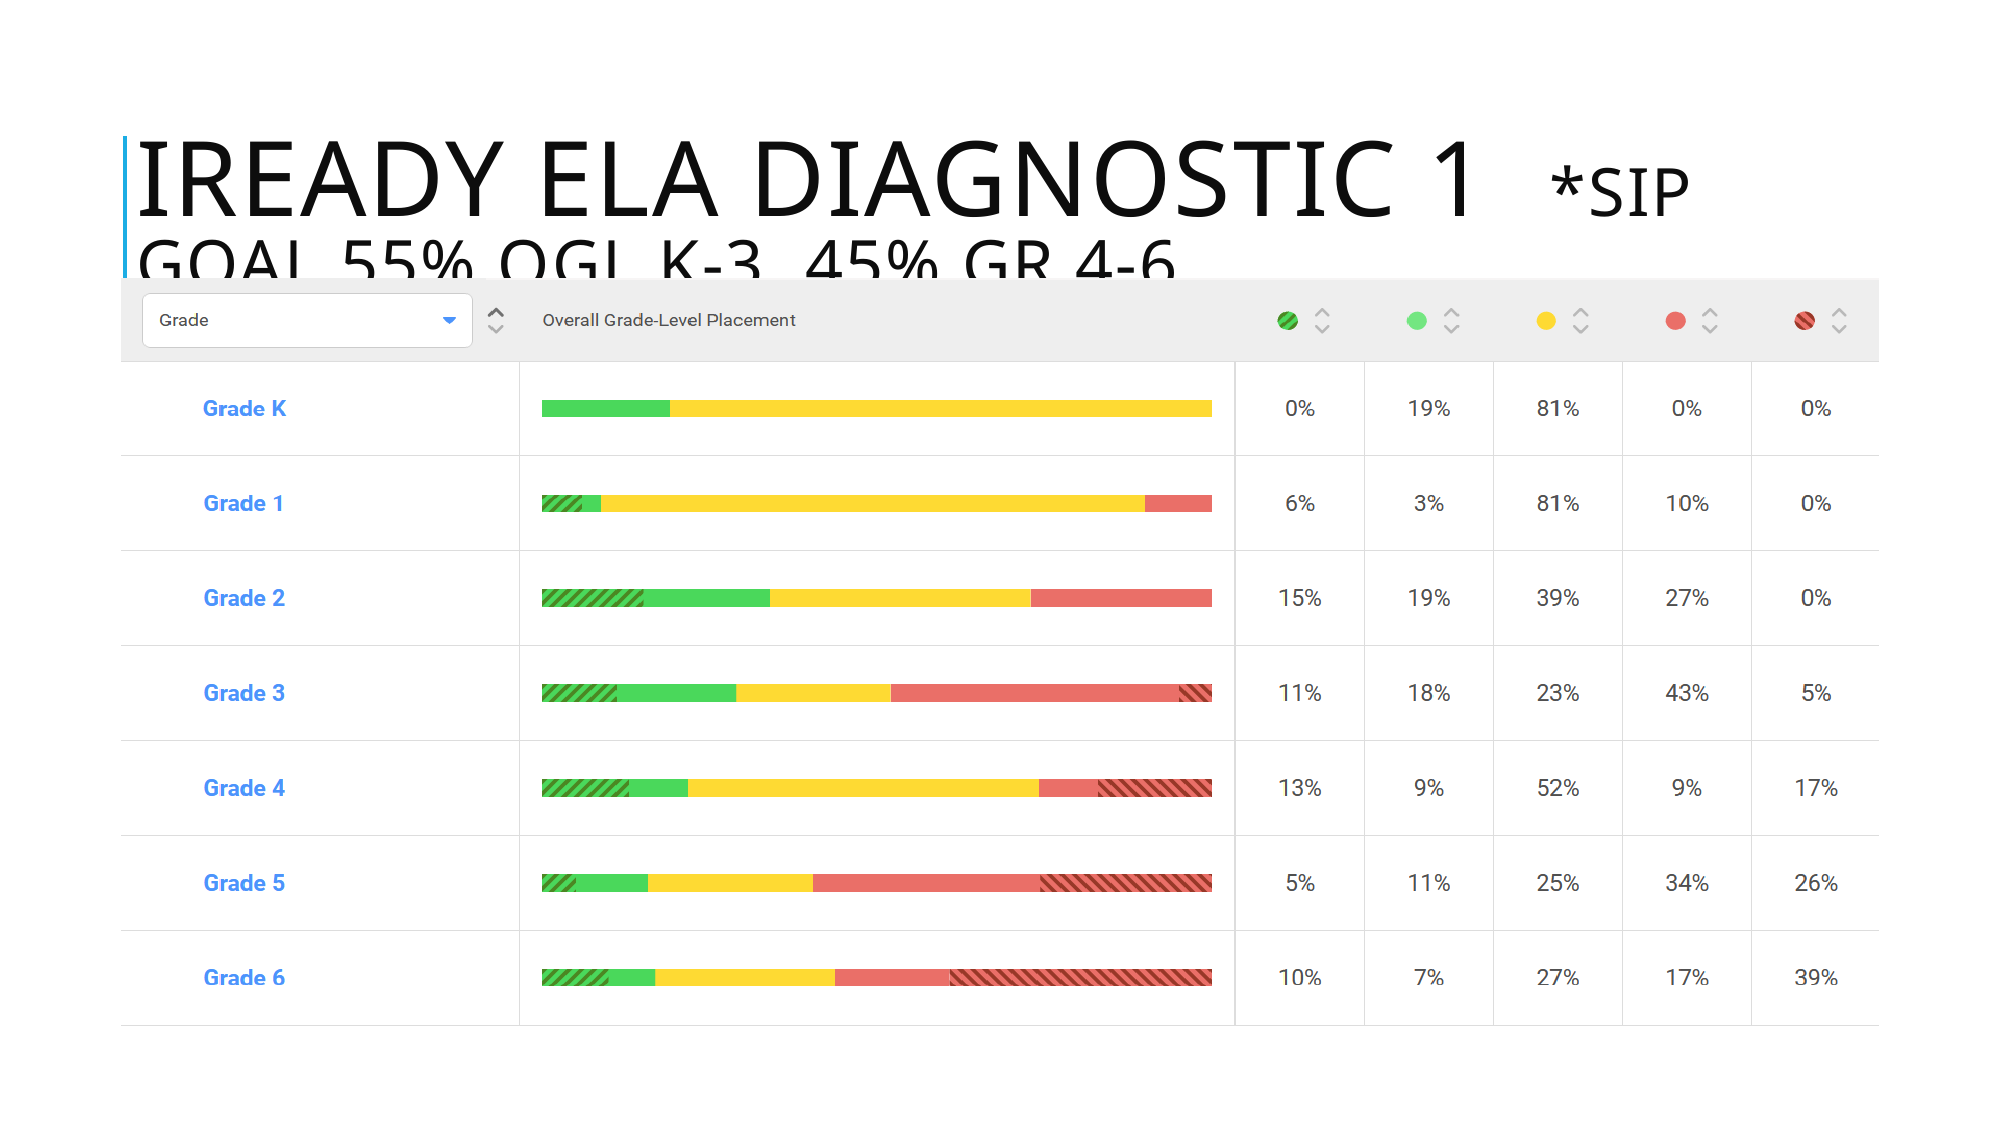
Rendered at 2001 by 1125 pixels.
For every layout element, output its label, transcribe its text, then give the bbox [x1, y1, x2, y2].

picture [120, 278, 1879, 1030]
title iReady ELA Diagnostic 1 *SIP Goal 55% OGL K-3, 45% Gr 4-6 [121, 96, 1912, 342]
